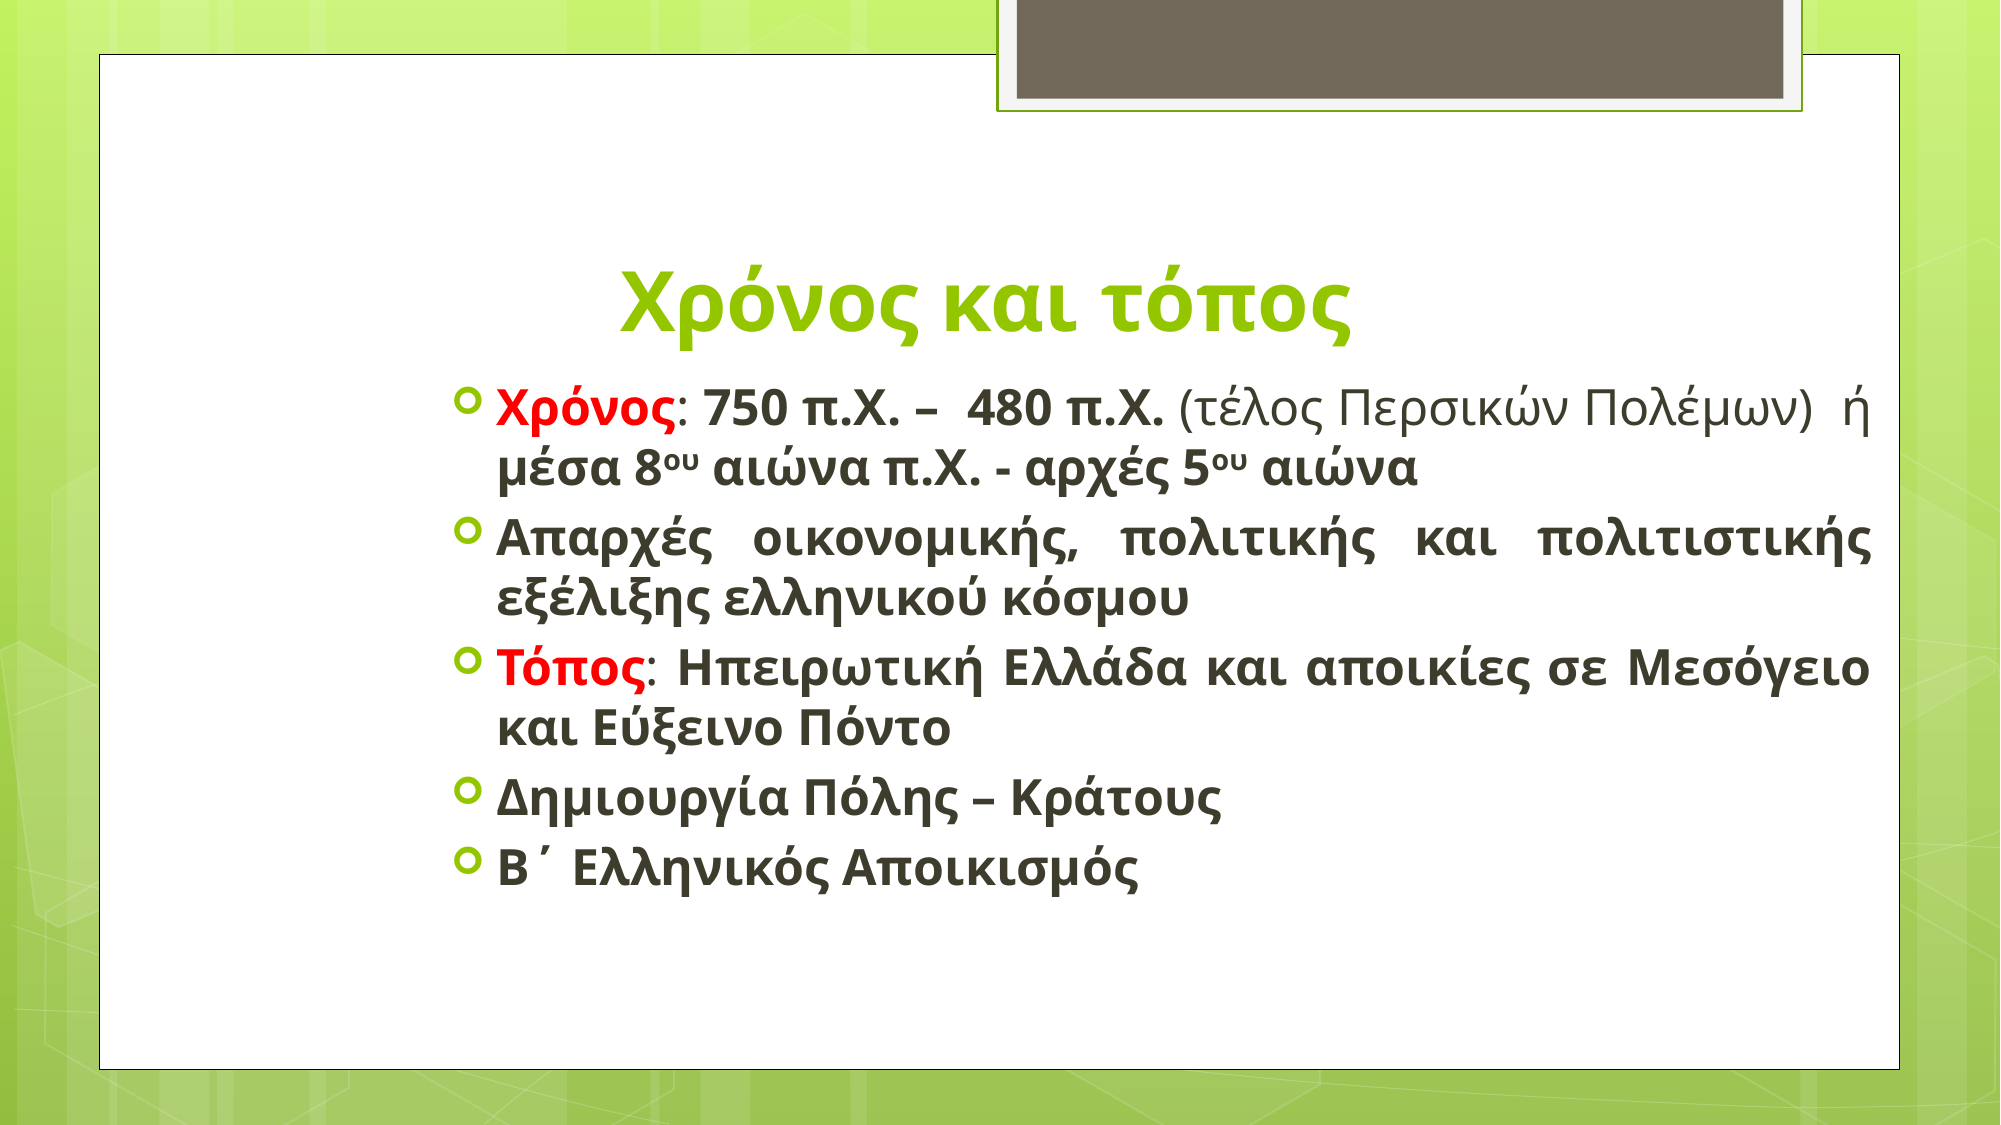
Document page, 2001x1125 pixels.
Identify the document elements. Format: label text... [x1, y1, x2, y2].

list Χρόνος: 750 π.Χ. – 480 π.Χ. (τέλος Περσικών Πολέμων) ή μέσα 8ου αιώνα π.Χ. - αρχές 5ου αιώνα Απαρχές οικονομικής, πολιτικής και πολιτιστικής εξέλιξης ελληνικού κόσμου Τόπος: Ηπειρωτική Ελλάδα και αποικίες σε Μεσόγειο και Εύξεινο Πόντο Δημιουργία Πόλης – Κράτους Β΄ Ελληνικός Αποικισμός [424, 368, 1888, 1065]
title Χρόνος και τόπος [228, 168, 1765, 357]
